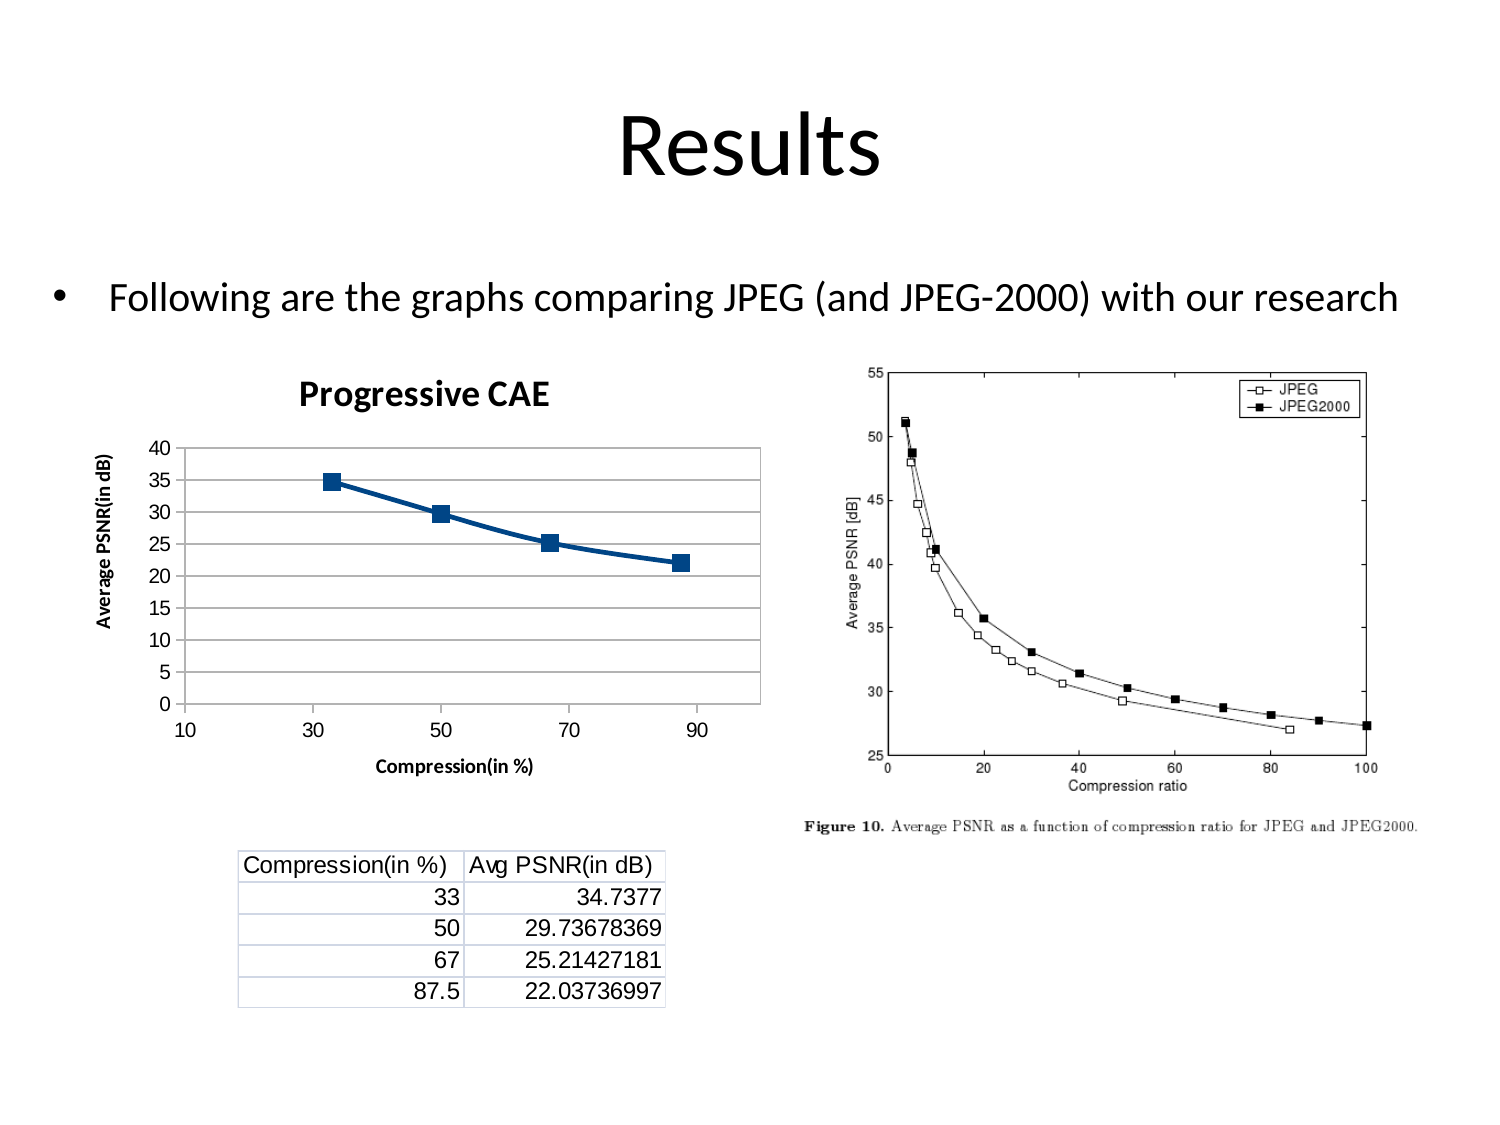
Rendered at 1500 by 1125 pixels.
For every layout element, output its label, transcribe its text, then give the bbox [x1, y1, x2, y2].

picture [237, 849, 668, 1010]
picture [799, 362, 1422, 838]
chart [74, 349, 776, 810]
list Following are the graphs comparing JPEG (and JPEG-2000) with our research [37, 262, 1425, 1005]
title Results [75, 45, 1425, 233]
